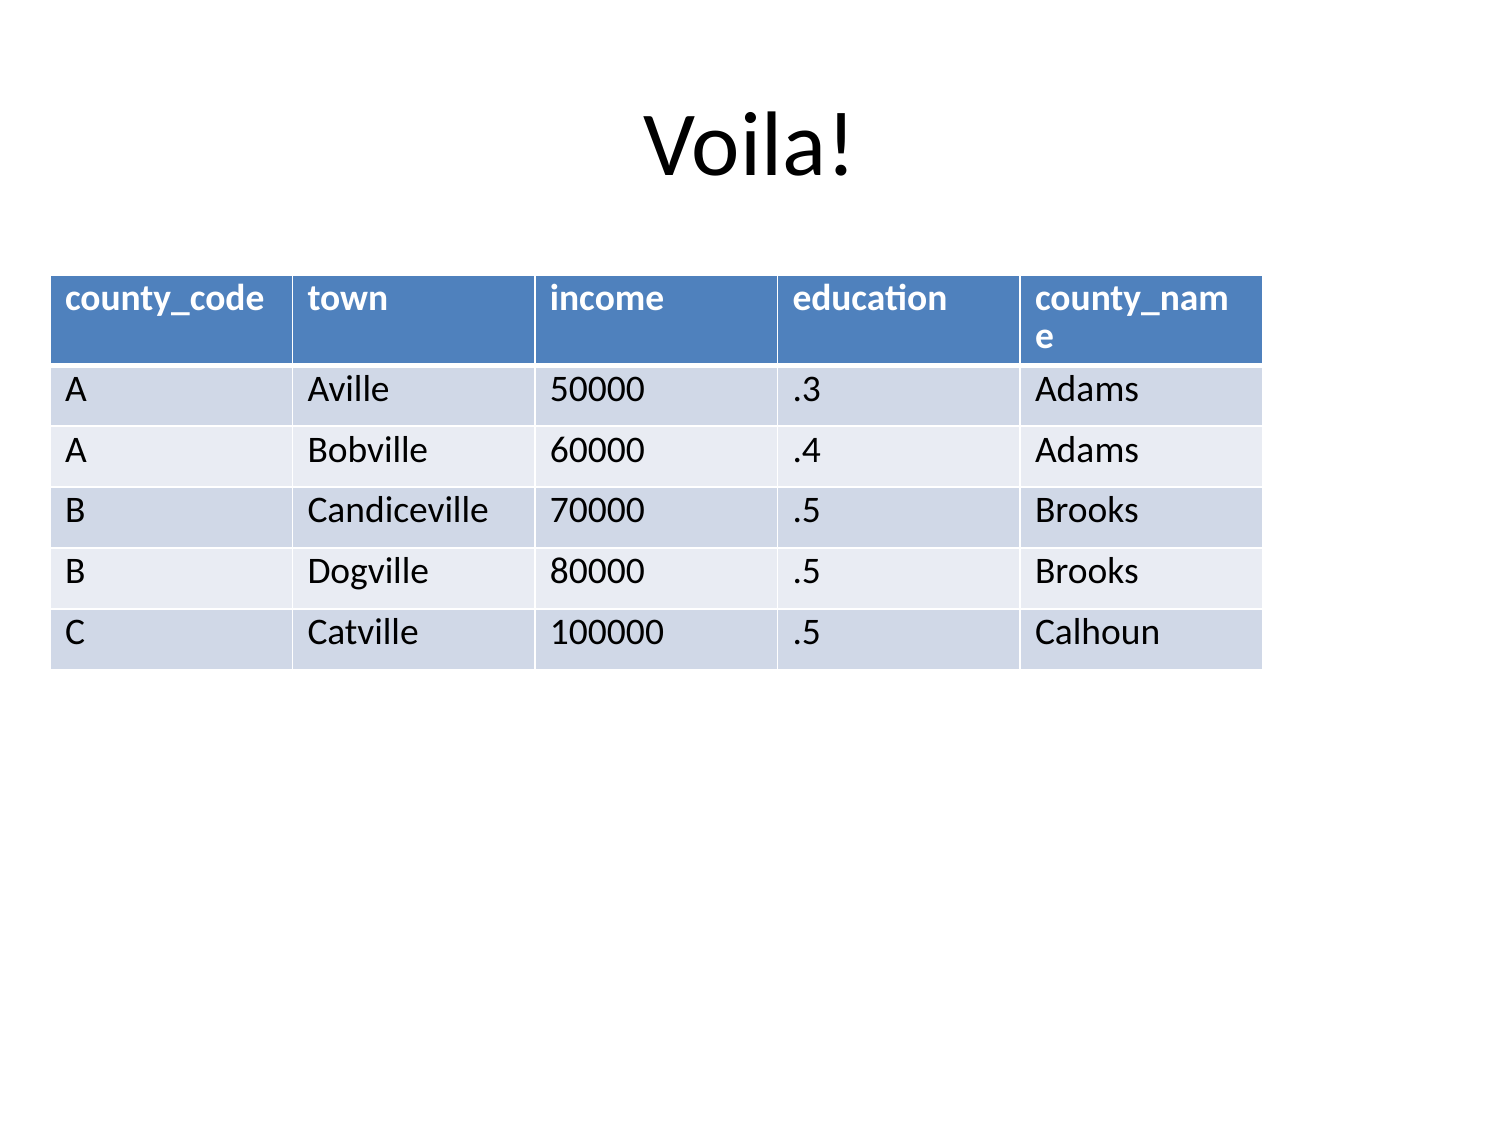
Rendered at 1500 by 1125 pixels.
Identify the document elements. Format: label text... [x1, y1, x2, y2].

table_cell Dogville [293, 549, 534, 608]
table_cell .5 [778, 549, 1019, 608]
table_cell 80000 [536, 549, 777, 608]
table_cell .5 [778, 488, 1019, 547]
table_cell 70000 [536, 488, 777, 547]
table_cell 50000 [536, 368, 777, 425]
table_header county_code [51, 276, 292, 363]
table_cell Adams [1021, 368, 1262, 425]
table_cell Aville [293, 368, 534, 425]
table_cell A [51, 368, 292, 425]
table_header education [778, 276, 1019, 363]
table_header income [536, 276, 777, 363]
table_cell Brooks [1021, 549, 1262, 608]
table_cell 60000 [536, 427, 777, 486]
table_cell B [51, 549, 292, 608]
table_cell .3 [778, 368, 1019, 425]
table_cell Brooks [1021, 488, 1262, 547]
table_cell C [51, 610, 292, 669]
table_cell Adams [1021, 427, 1262, 486]
table_cell 100000 [536, 610, 777, 669]
table_cell Bobville [293, 427, 534, 486]
table_header town [293, 276, 534, 363]
table_cell .5 [778, 610, 1019, 669]
table_header county_name [1021, 276, 1262, 363]
table_cell Candiceville [293, 488, 534, 547]
table_cell B [51, 488, 292, 547]
table_cell Calhoun [1021, 610, 1262, 669]
table_cell A [51, 427, 292, 486]
table_cell Catville [293, 610, 534, 669]
table_cell .4 [778, 427, 1019, 486]
title Voila! [75, 45, 1425, 233]
